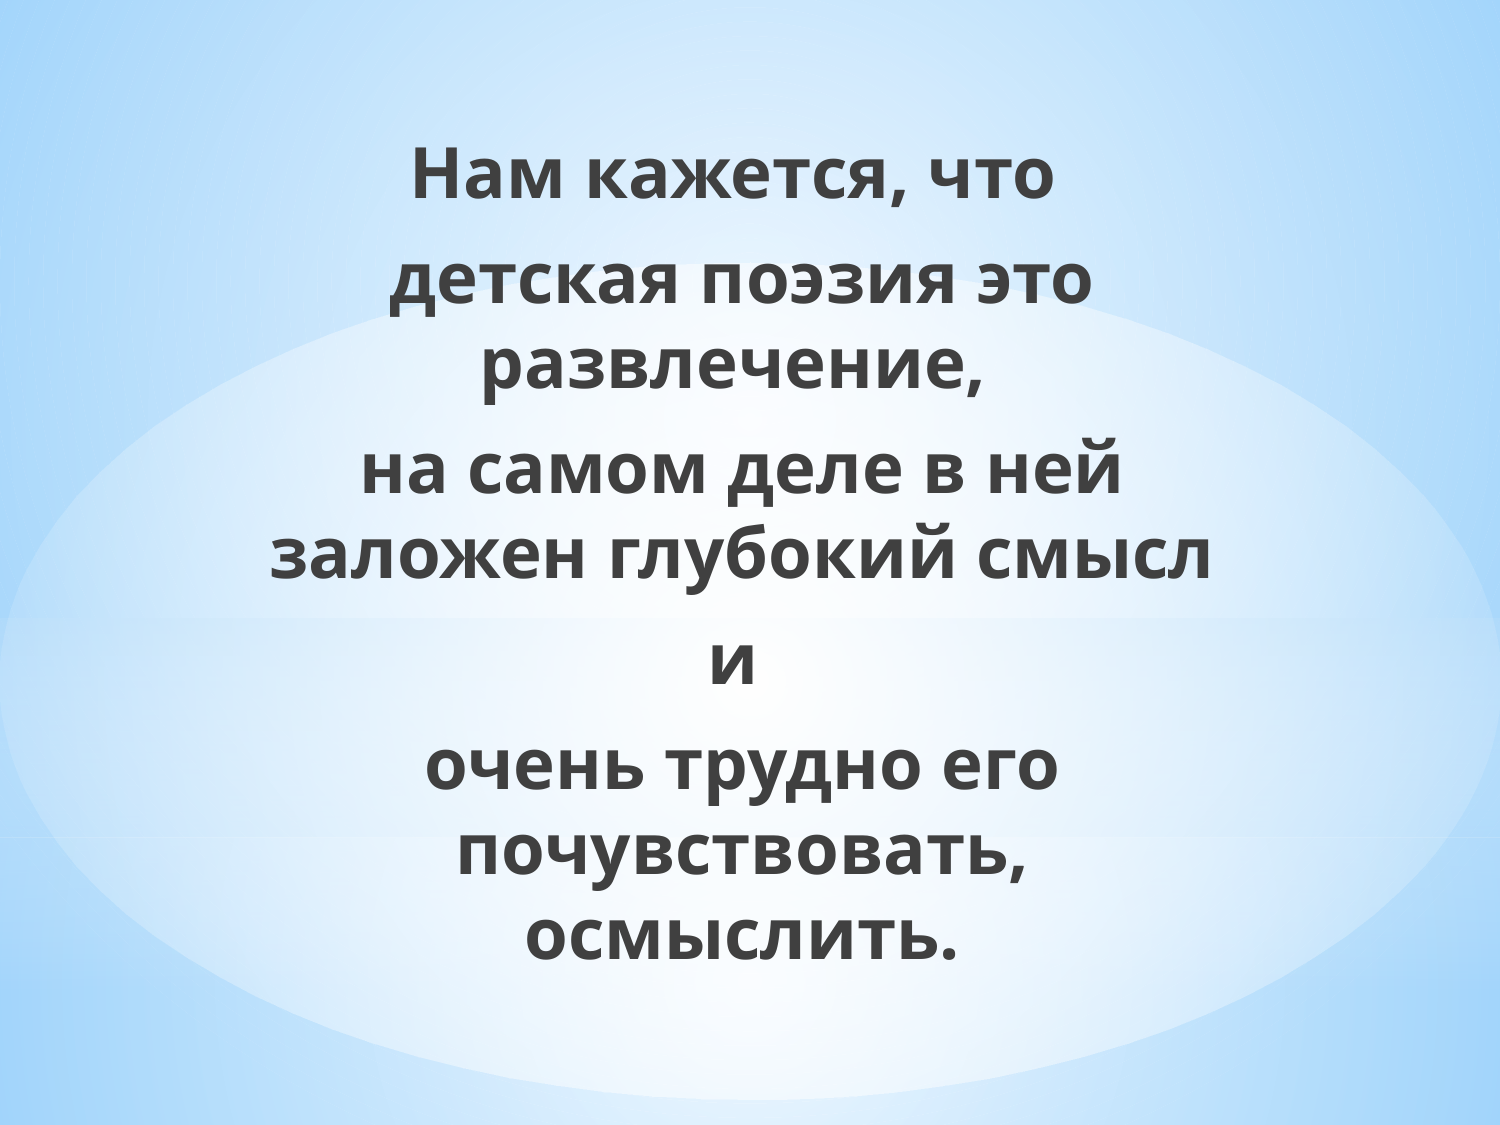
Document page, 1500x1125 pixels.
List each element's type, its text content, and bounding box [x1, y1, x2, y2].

list Нам кажется, что детская поэзия это развлечение, на самом деле в ней заложен глубокий смысл и очень трудно его почувствовать, осмыслить. [187, 120, 1238, 870]
